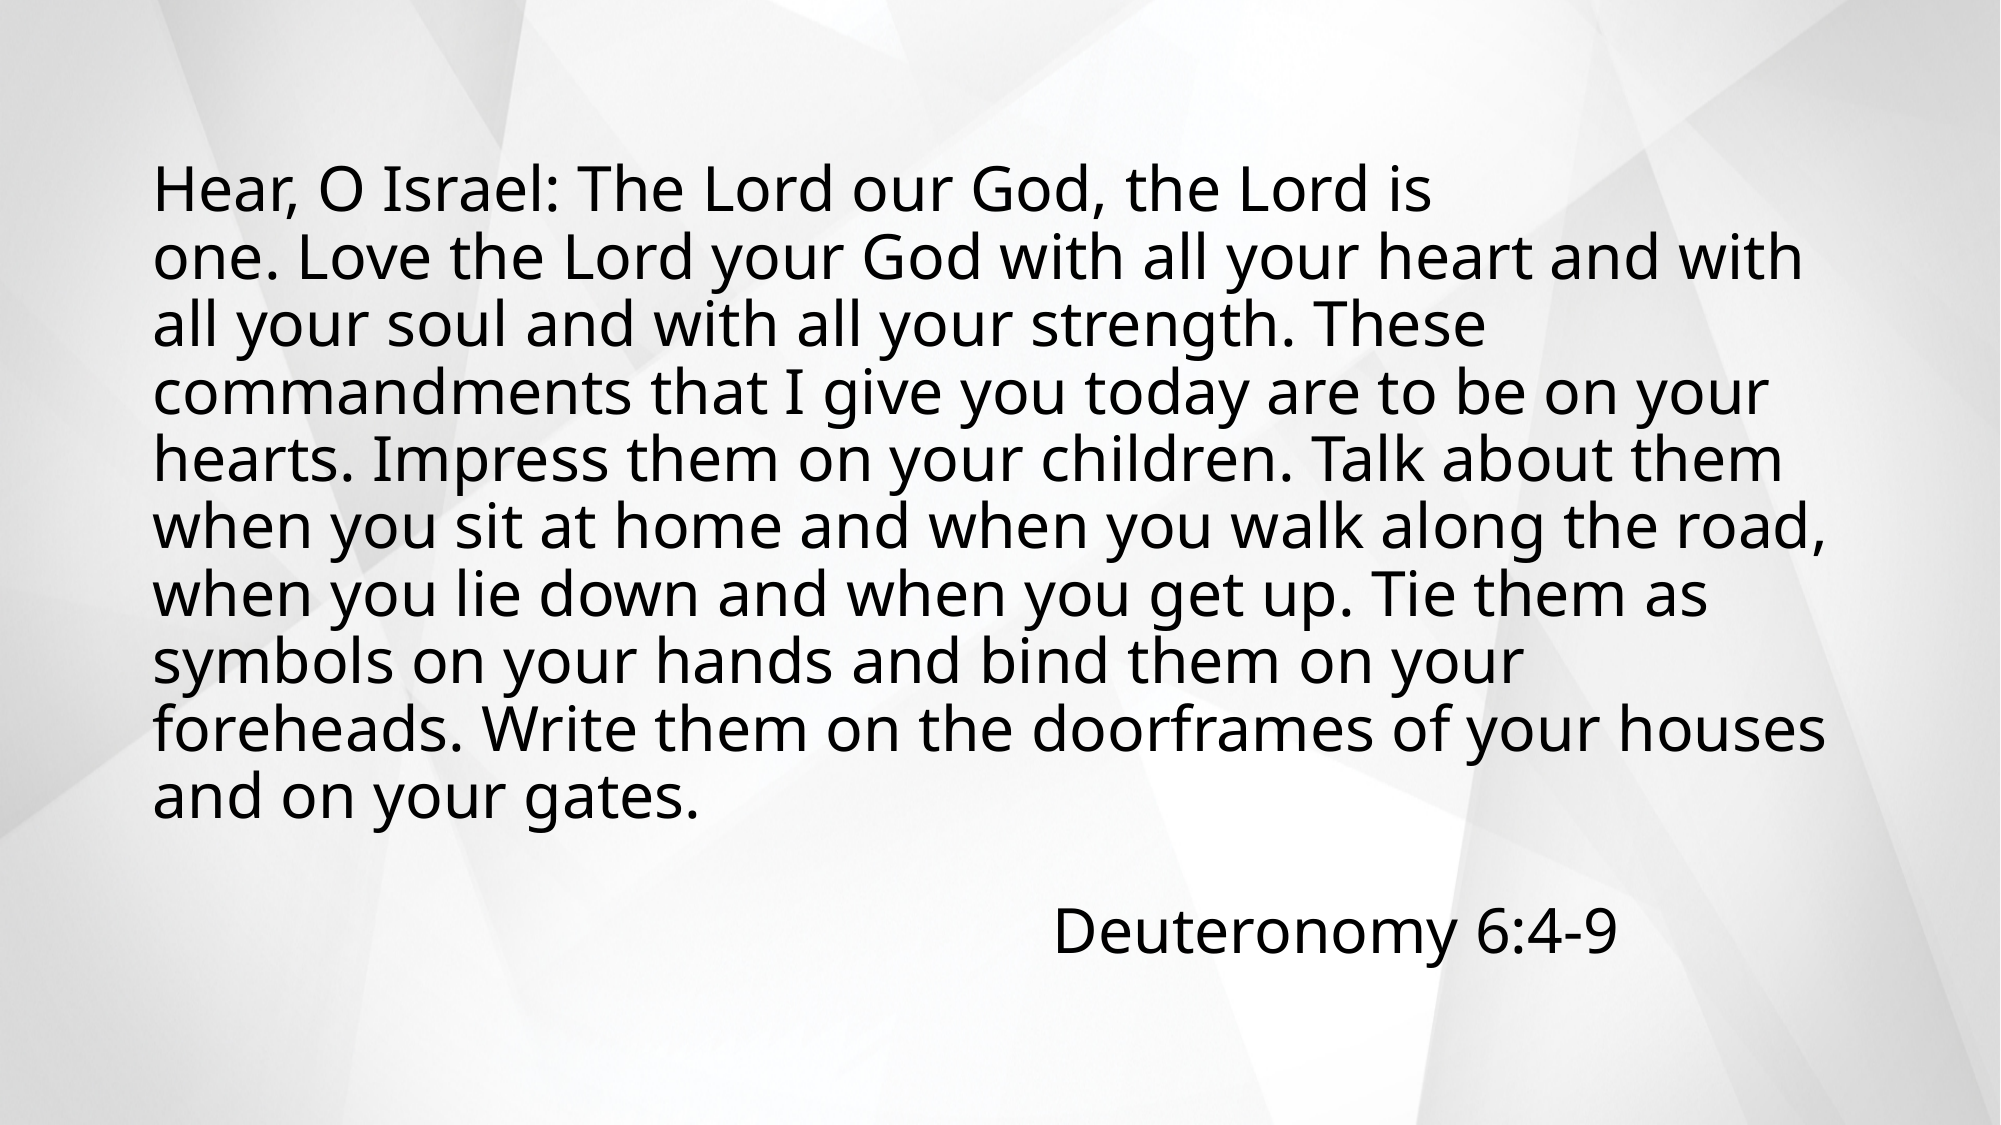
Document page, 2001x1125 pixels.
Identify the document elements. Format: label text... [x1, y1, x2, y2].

picture [0, 0, 2001, 1125]
title Hear, O Israel: The Lord our God, the Lord is one. Love the Lord your God with all your heart and with all your soul and with all your strength. These commandments that I give you today are to be on your hearts. Impress them on your children. Talk about them when you sit at home and when you walk along the road, when you lie down and when you get up. Tie them as symbols on your hands and bind them on your foreheads. Write them on the doorframes of your houses and on your gates. Deuteronomy 6:4-9 [137, 453, 1863, 672]
